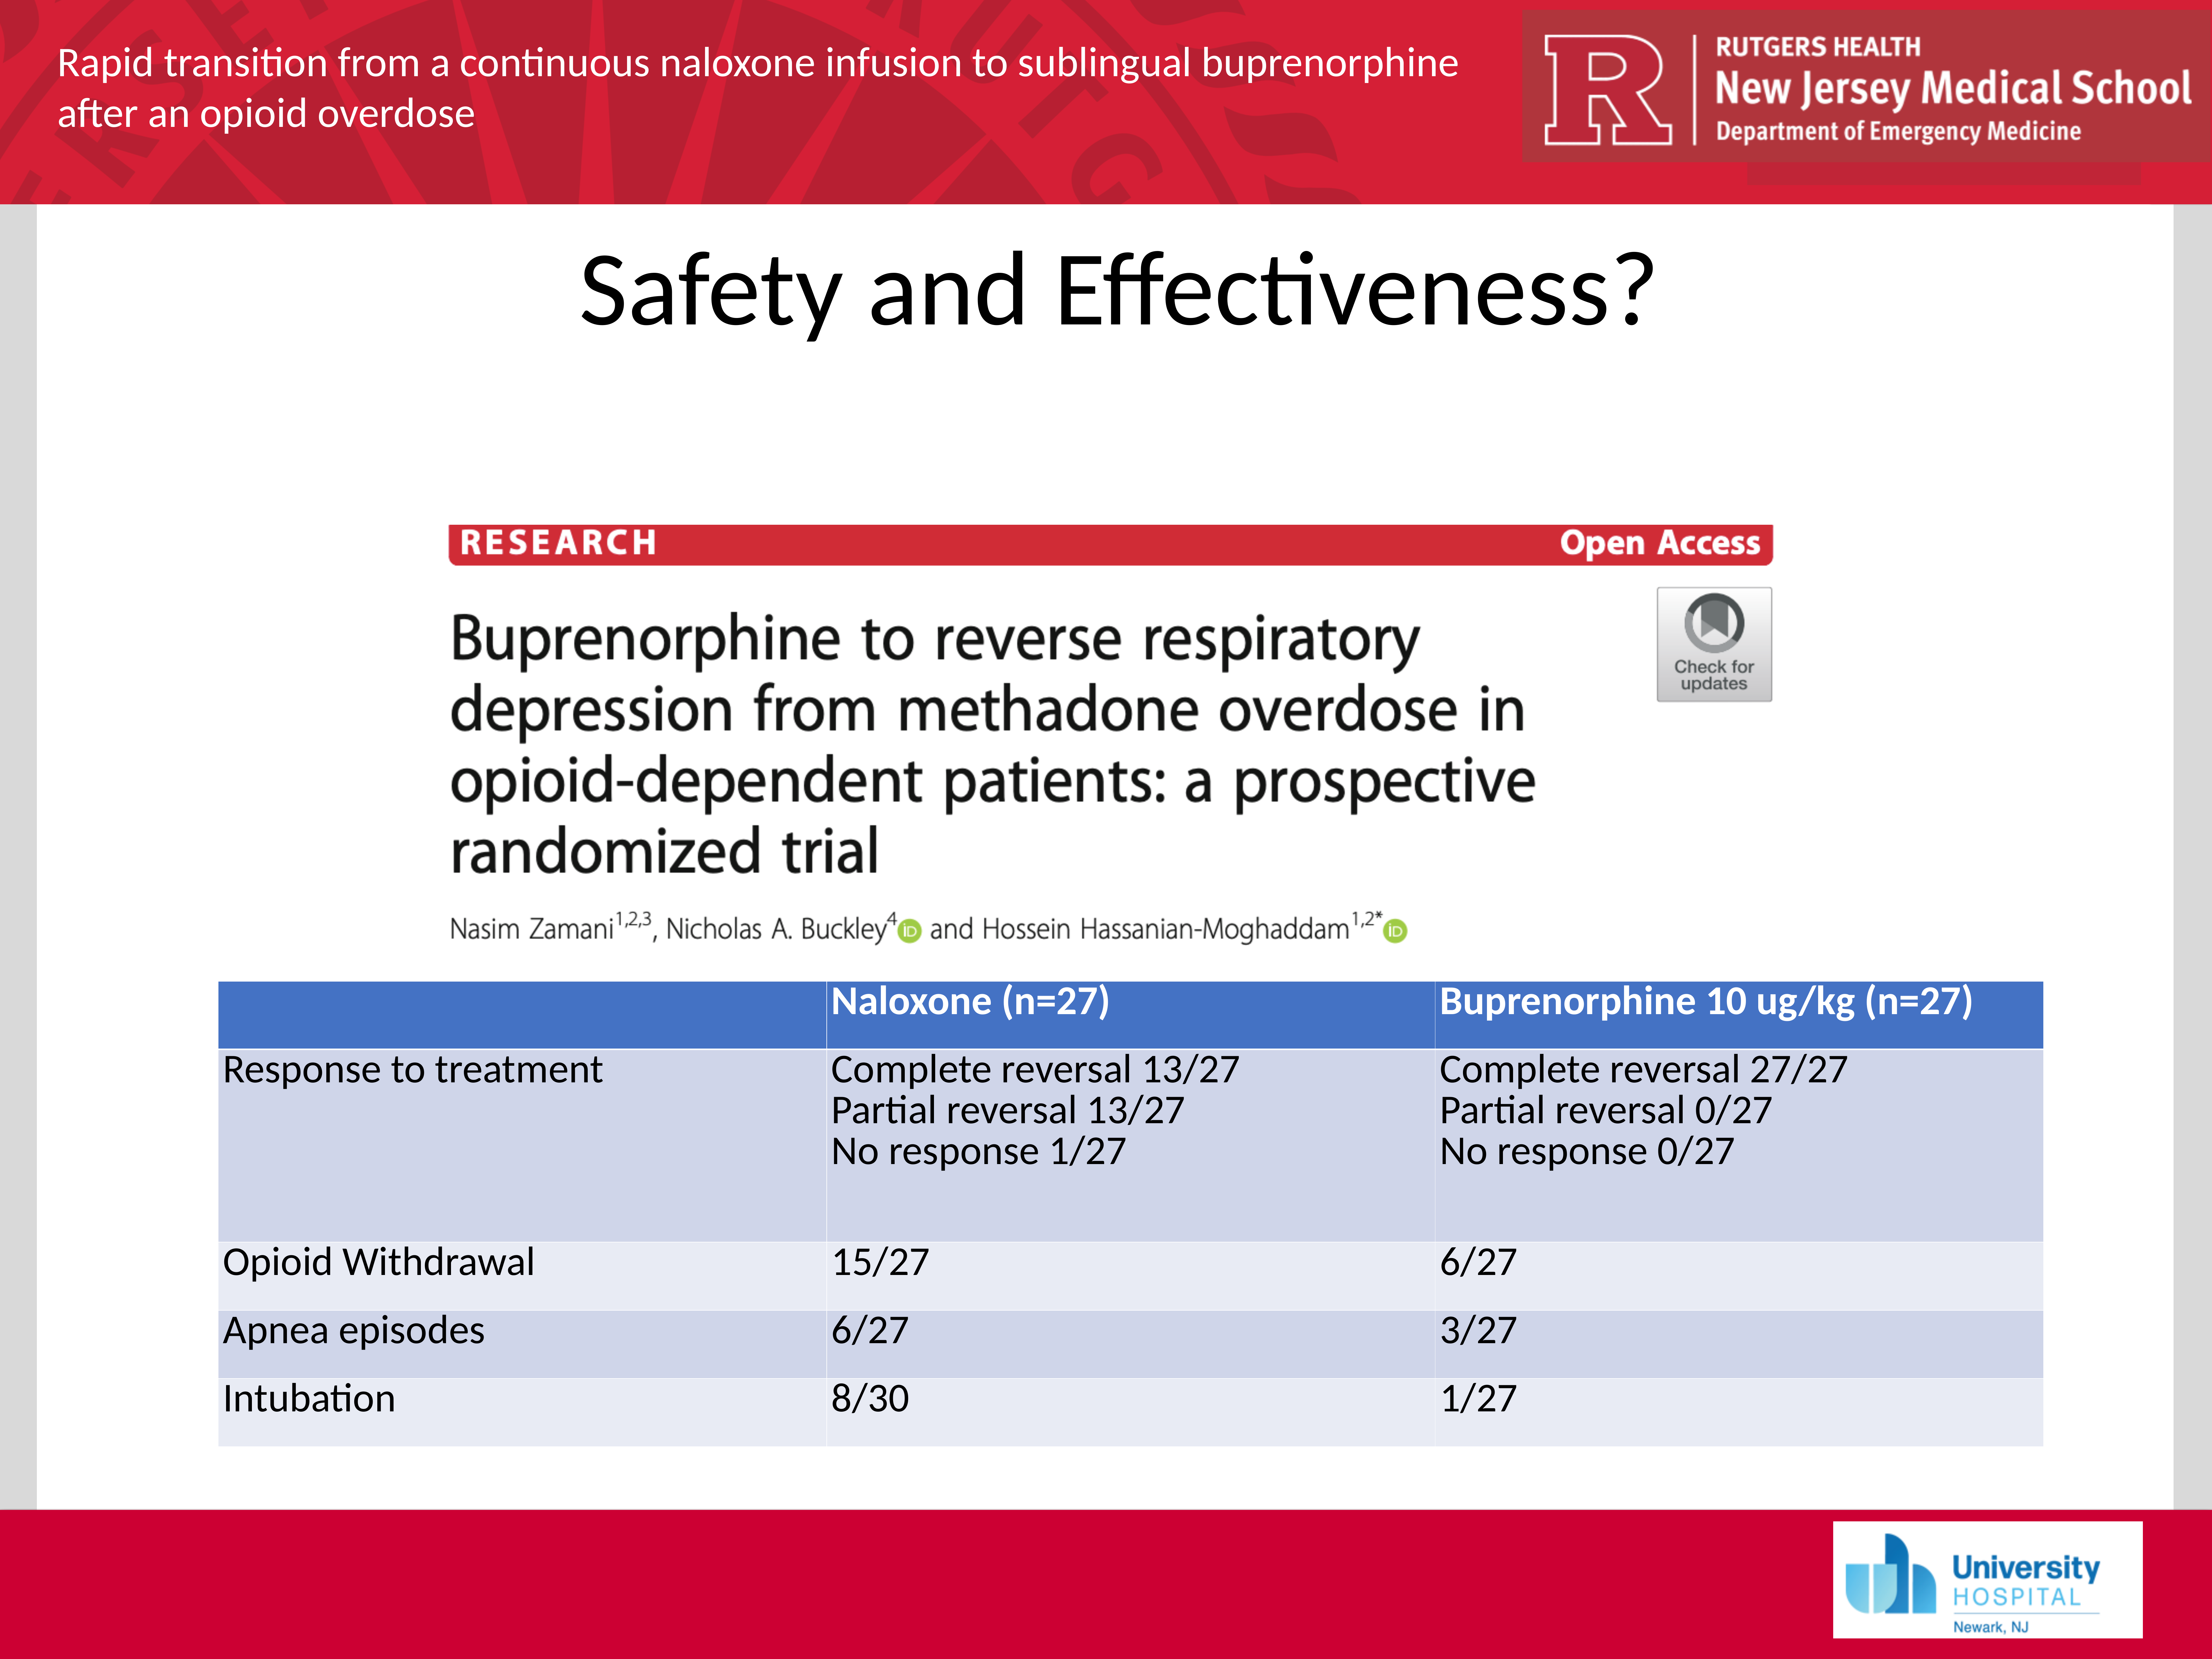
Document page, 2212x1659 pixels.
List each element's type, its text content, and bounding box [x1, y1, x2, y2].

text_box Safety and Effectiveness? [574, 216, 2210, 348]
table_header Buprenorphine 10 ug/kg (n=27) [1435, 982, 2043, 1049]
table_cell 6/27 [1435, 1242, 2043, 1310]
table_cell Complete reversal 27/27 Partial reversal 0/27 No response 0/27 [1435, 1050, 2043, 1242]
table_cell 1/27 [1435, 1379, 2043, 1446]
table_cell Response to treatment [218, 1050, 826, 1242]
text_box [1522, 10, 2211, 185]
text_box Rapid transition from a continuous naloxone infusion to sublingual buprenorphine after an opioid overdose [50, 17, 1520, 153]
table_cell Intubation [218, 1379, 826, 1446]
table_header [218, 982, 826, 1049]
table_cell 8/30 [827, 1379, 1435, 1446]
table_cell Complete reversal 13/27 Partial reversal 13/27 No response 1/27 [827, 1050, 1435, 1242]
picture [1833, 1521, 2143, 1638]
table_cell Apnea episodes [218, 1311, 826, 1378]
table_header Naloxone (n=27) [827, 994, 1435, 1049]
table_cell 3/27 [1435, 1311, 2043, 1378]
table_cell Opioid Withdrawal [218, 1242, 826, 1310]
picture [395, 525, 1867, 990]
table_cell 15/27 [827, 1242, 1435, 1310]
table_cell 6/27 [827, 1311, 1435, 1378]
